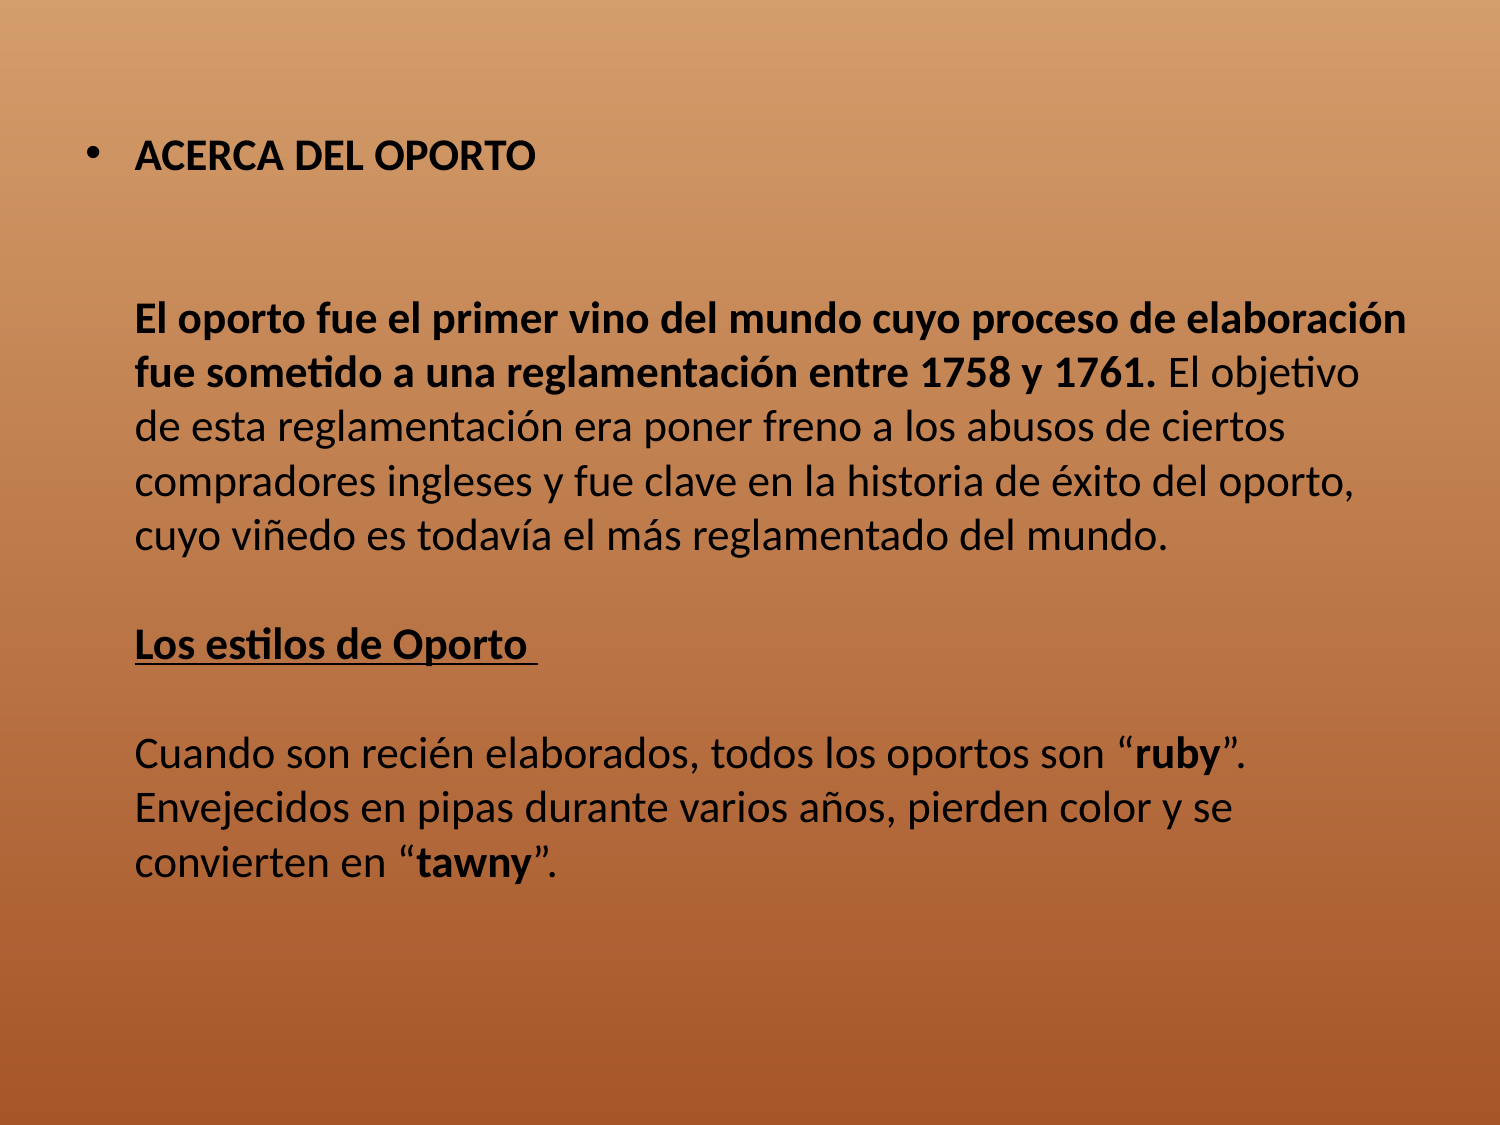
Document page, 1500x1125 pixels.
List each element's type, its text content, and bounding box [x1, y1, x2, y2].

list ACERCA DEL OPORTO El oporto fue el primer vino del mundo cuyo proceso de elaboración fue sometido a una reglamentación entre 1758 y 1761. El objetivo de esta reglamentación era poner freno a los abusos de ciertos compradores ingleses y fue clave en la historia de éxito del oporto, cuyo viñedo es todavía el más reglamentado del mundo. Los estilos de Oporto Cuando son recién elaborados, todos los oportos son “ruby”. Envejecidos en pipas durante varios años, pierden color y se convierten en “tawny”. [70, 117, 1425, 1005]
